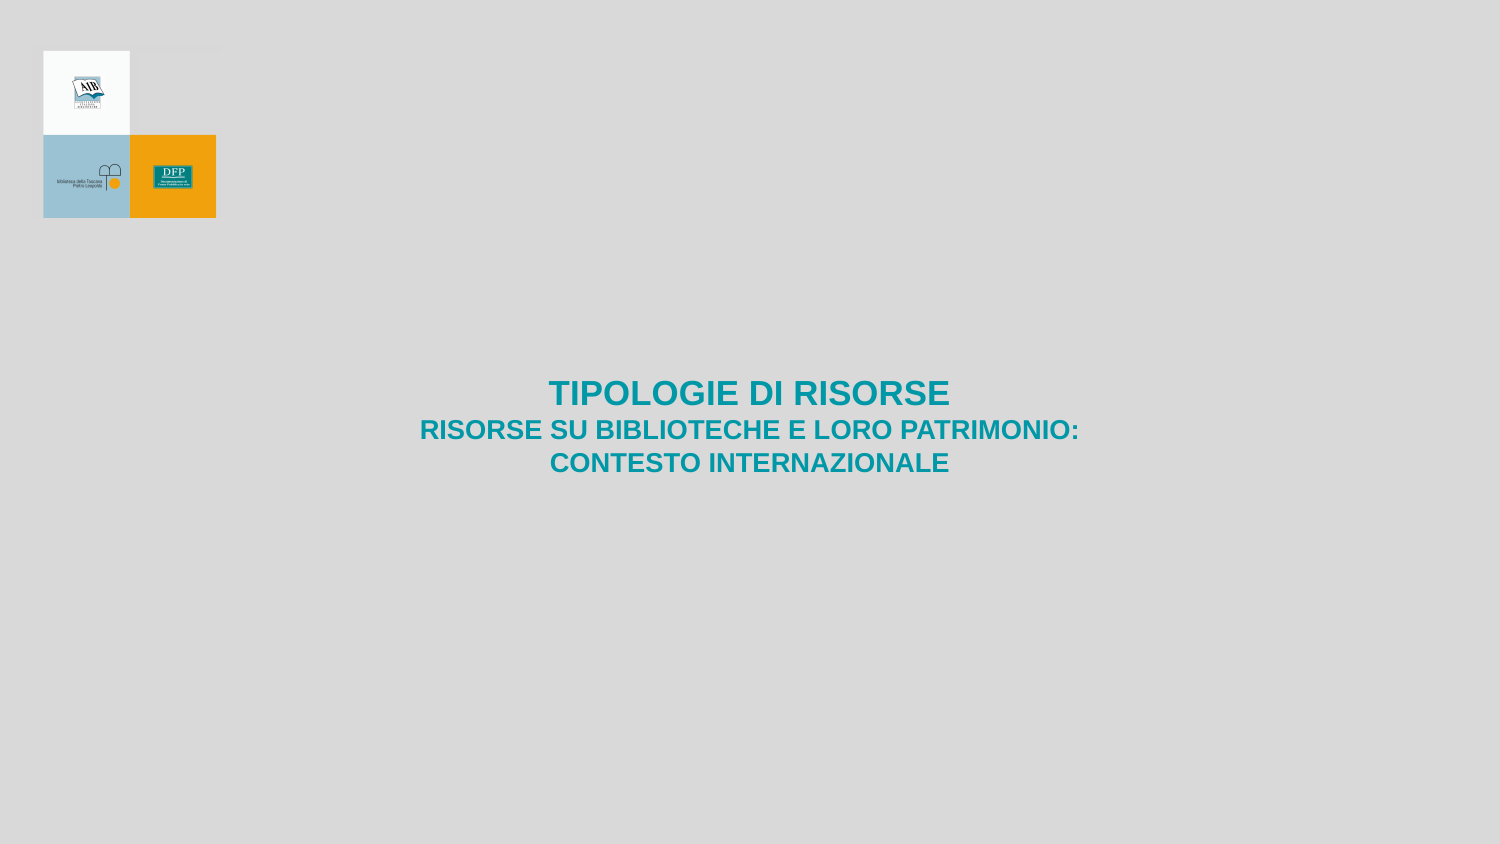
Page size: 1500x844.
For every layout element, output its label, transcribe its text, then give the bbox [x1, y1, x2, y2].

picture [32, 44, 222, 218]
title TIPOLOGIE DI RISORSE RISORSE SU BIBLIOTECHE E LORO PATRIMONIO: CONTESTO INTERNAZIONALE [91, 355, 1409, 494]
